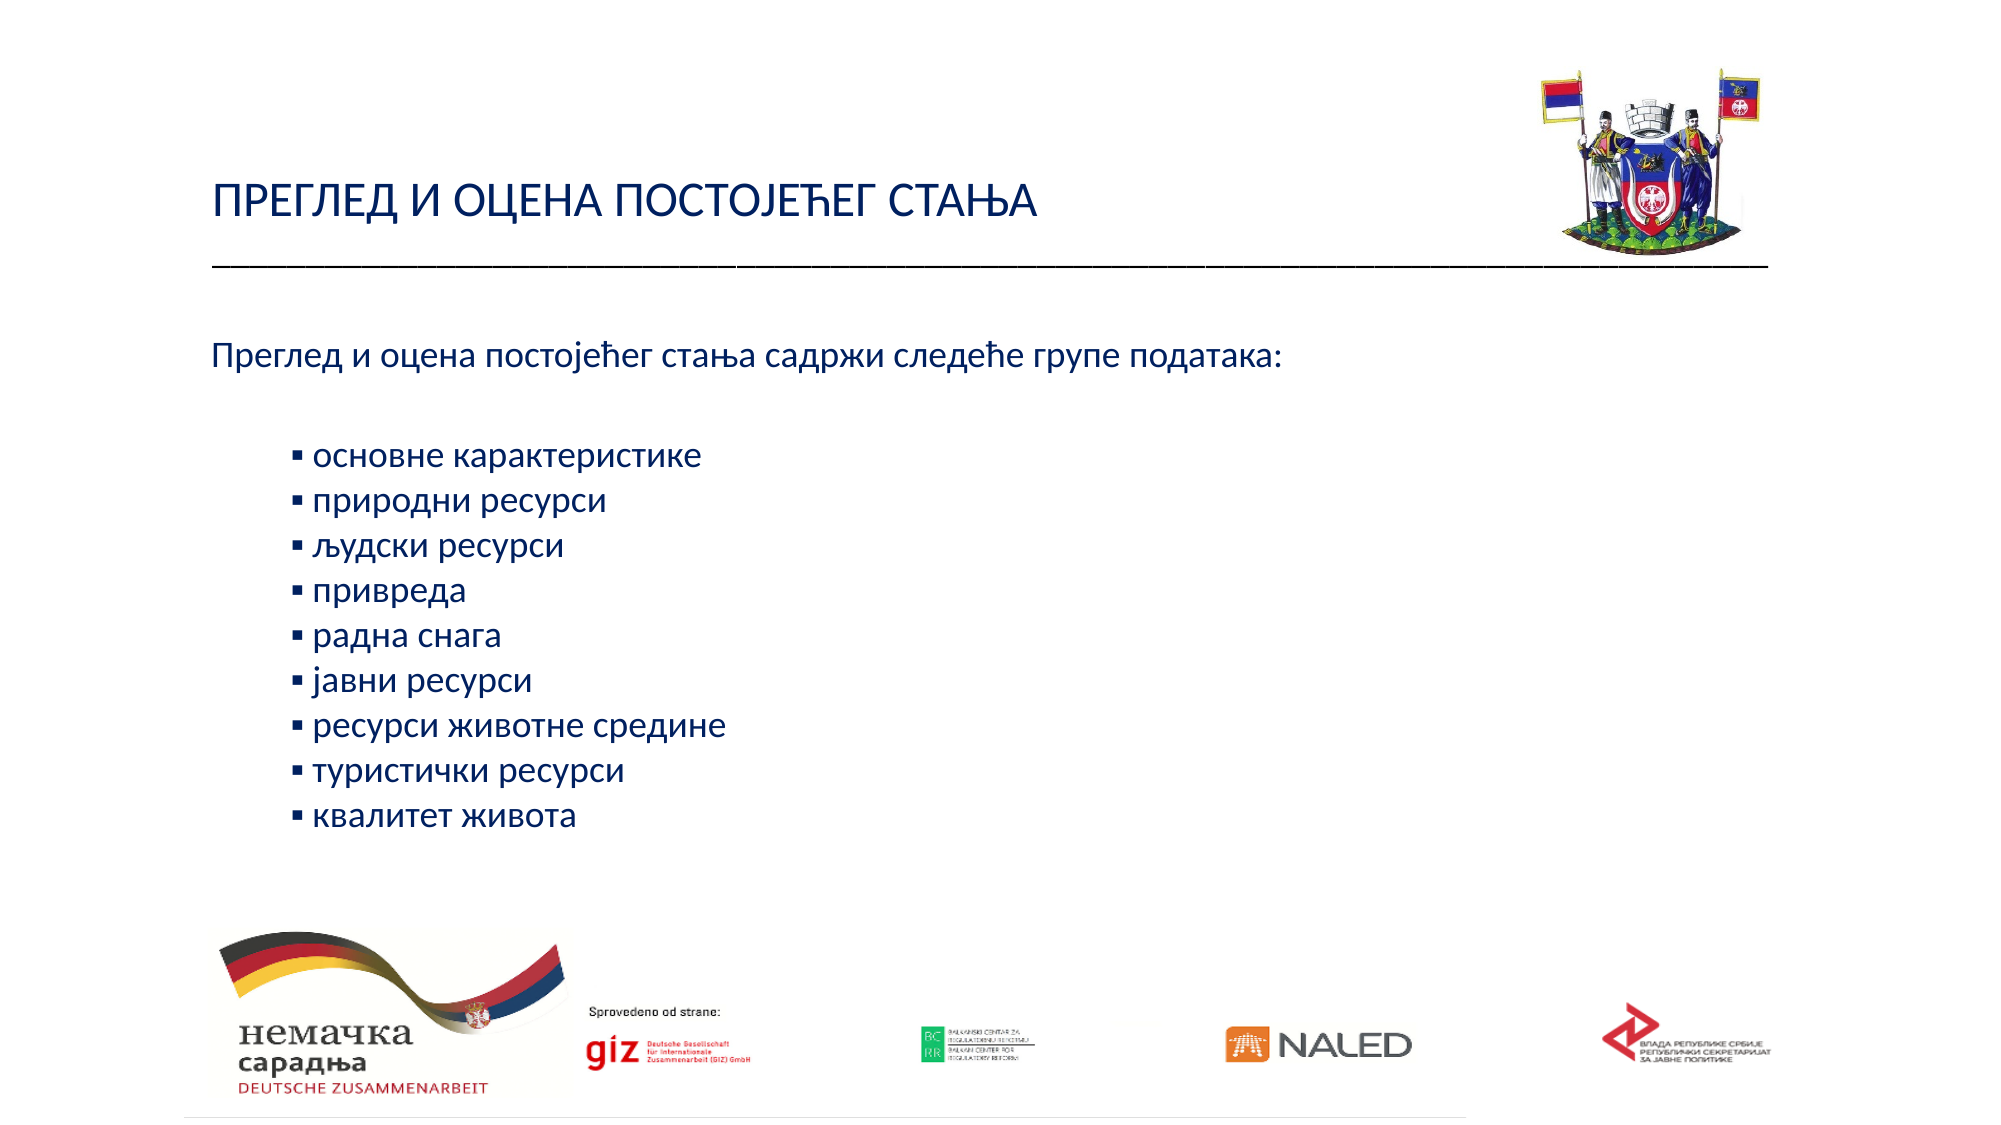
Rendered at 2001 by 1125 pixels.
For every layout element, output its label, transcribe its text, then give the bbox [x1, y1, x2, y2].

picture [1537, 66, 1764, 260]
text_box ▪ основне карактеристике ▪ природни ресурси ▪ људски ресурси ▪ привреда ▪ радна снага ▪ јавни ресурси ▪ ресурси животне средине ▪ туристички ресурси ▪ квалитет живота [276, 422, 1277, 843]
text_box Преглед и оцена постојећег стања садржи следеће групе података: [196, 322, 1760, 473]
picture [183, 910, 1794, 1120]
text_box ПРЕГЛЕД И ОЦЕНА ПОСТОЈЕЋЕГ СТАЊА ___________________________________________________________________________________ [197, 113, 1794, 324]
